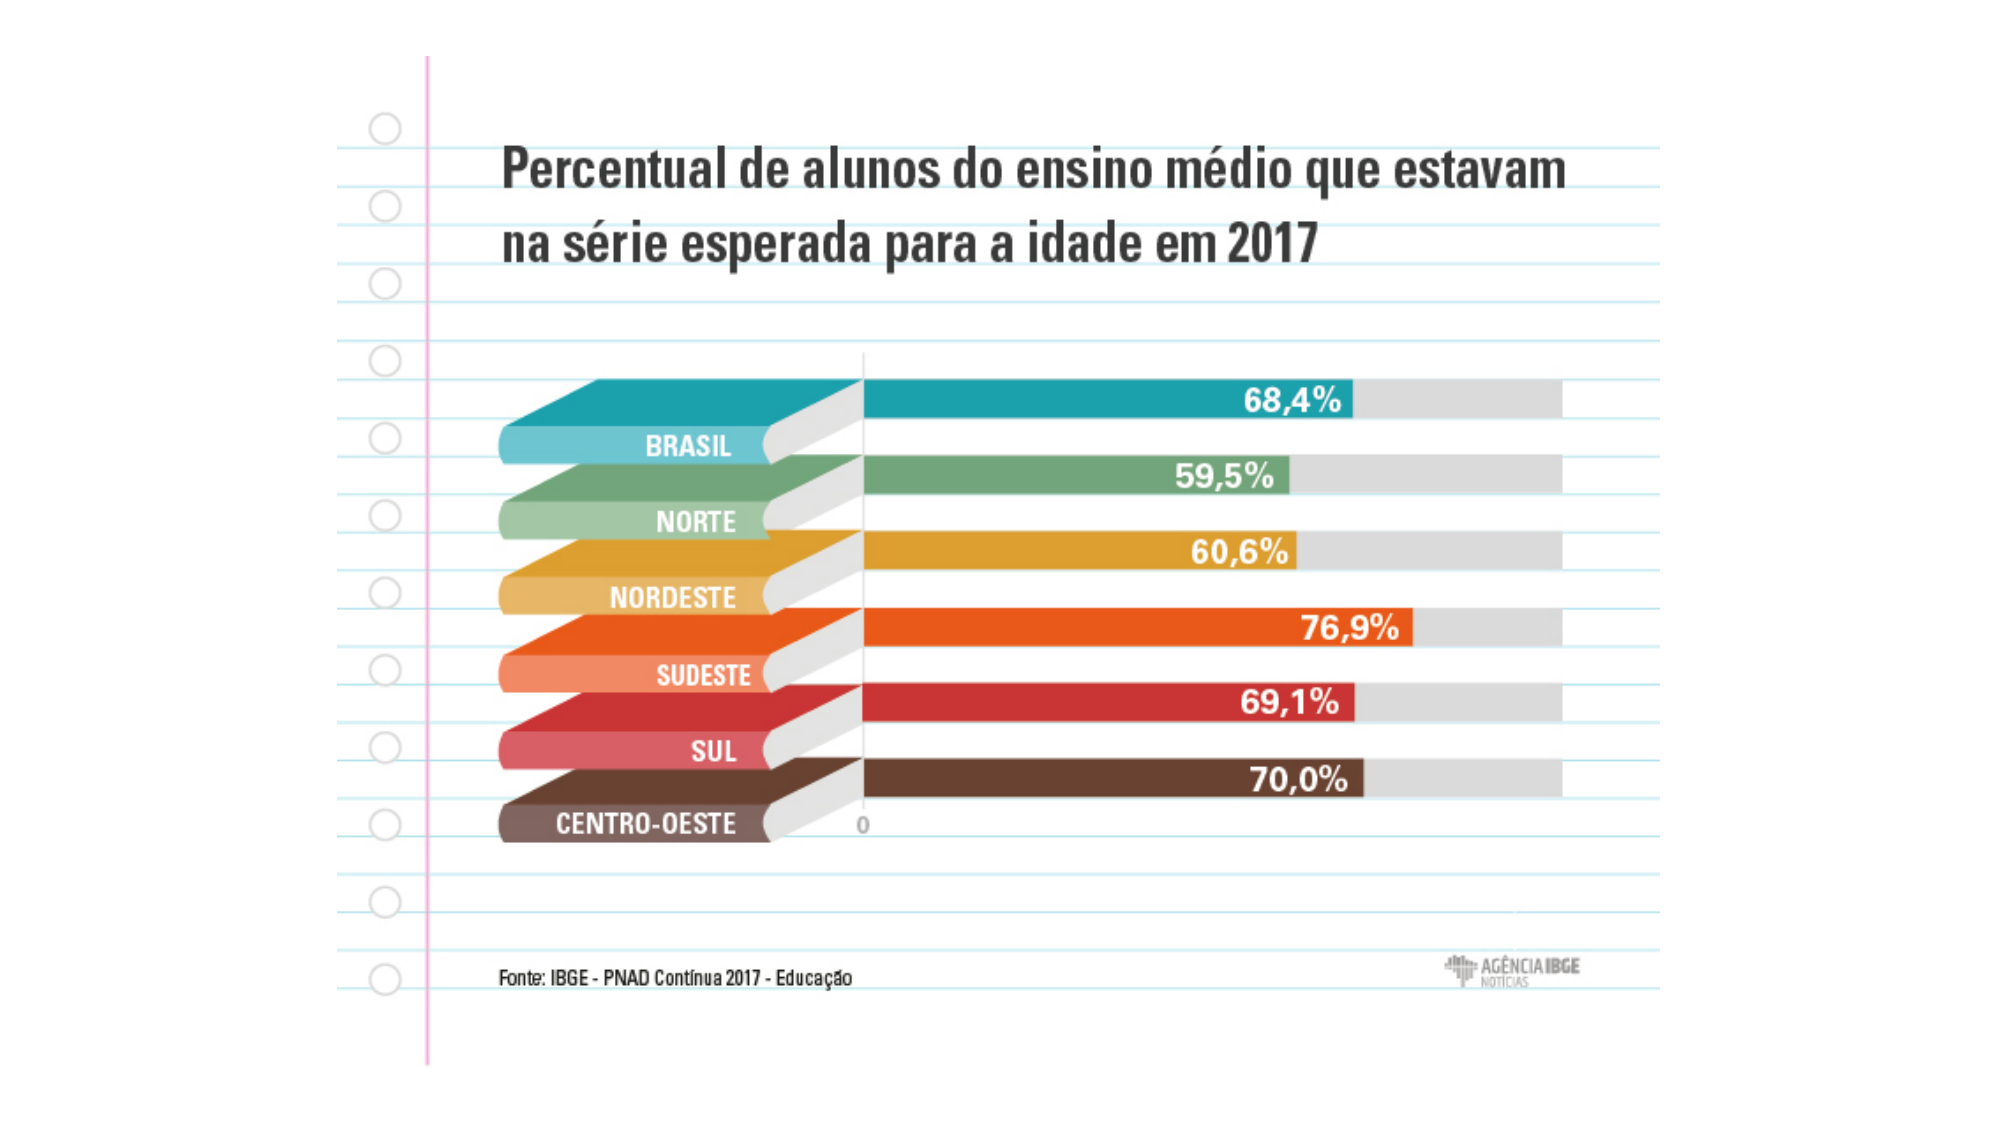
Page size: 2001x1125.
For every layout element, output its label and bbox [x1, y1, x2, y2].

picture [337, 56, 1660, 1067]
